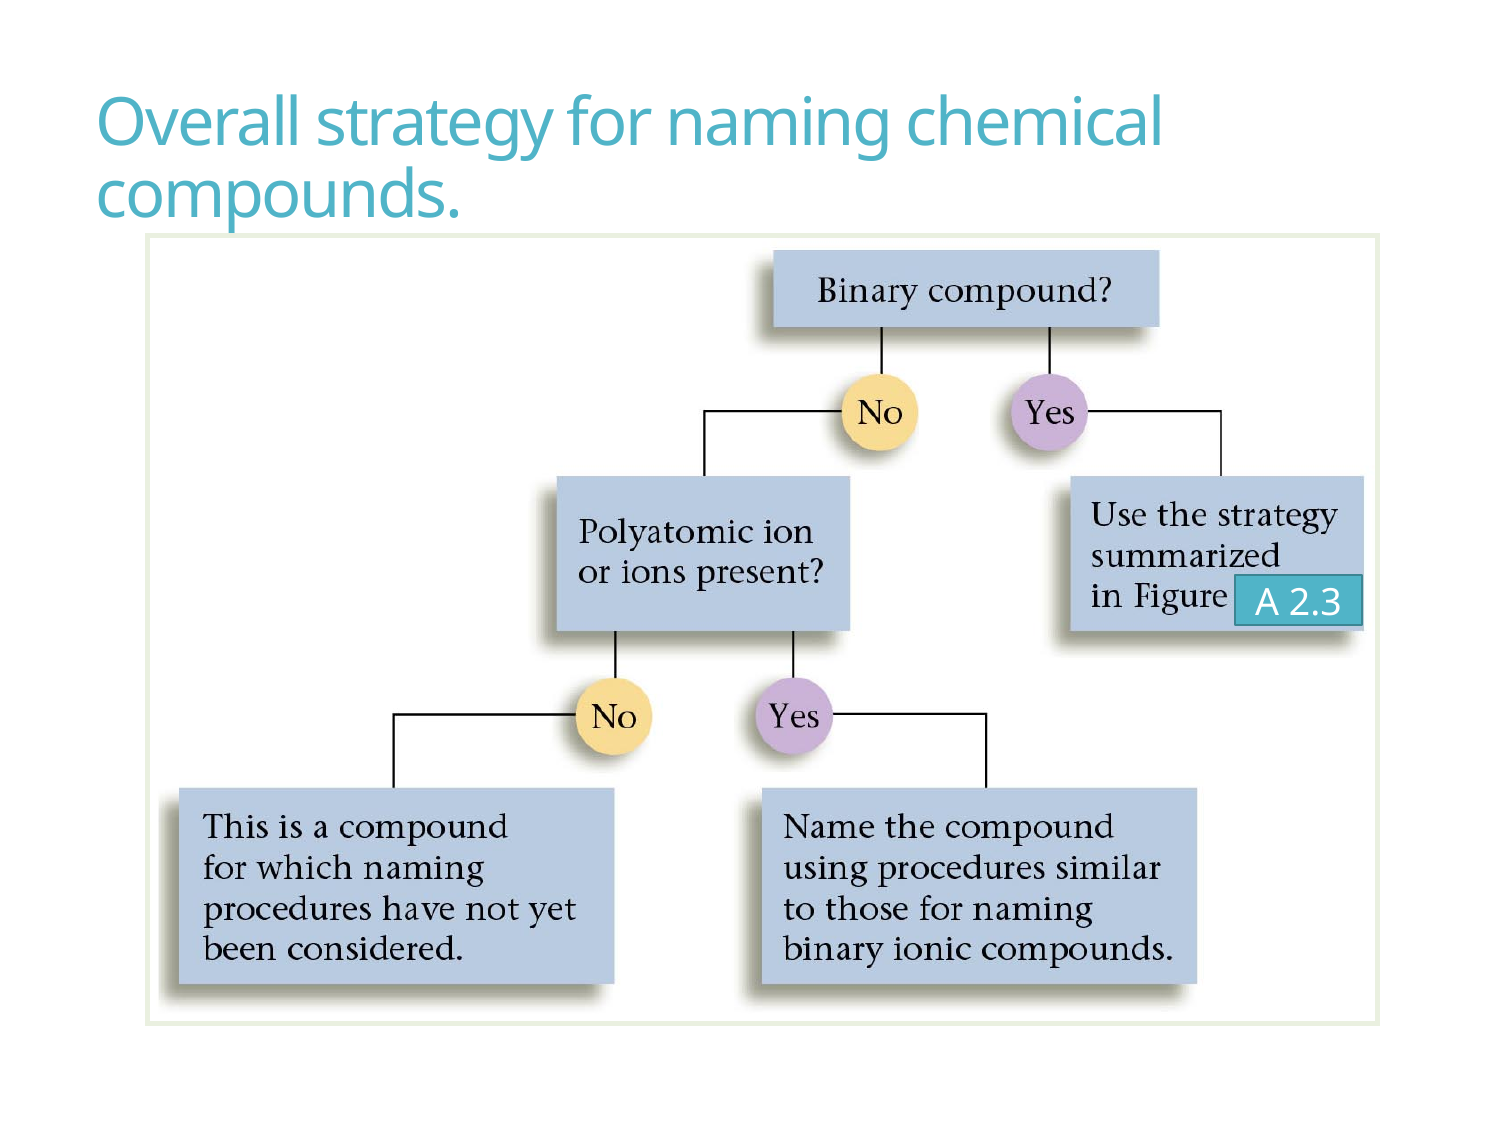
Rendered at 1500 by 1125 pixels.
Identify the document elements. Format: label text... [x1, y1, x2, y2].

title Overall strategy for naming chemical compounds. [80, 81, 1407, 238]
picture [149, 237, 1376, 1022]
